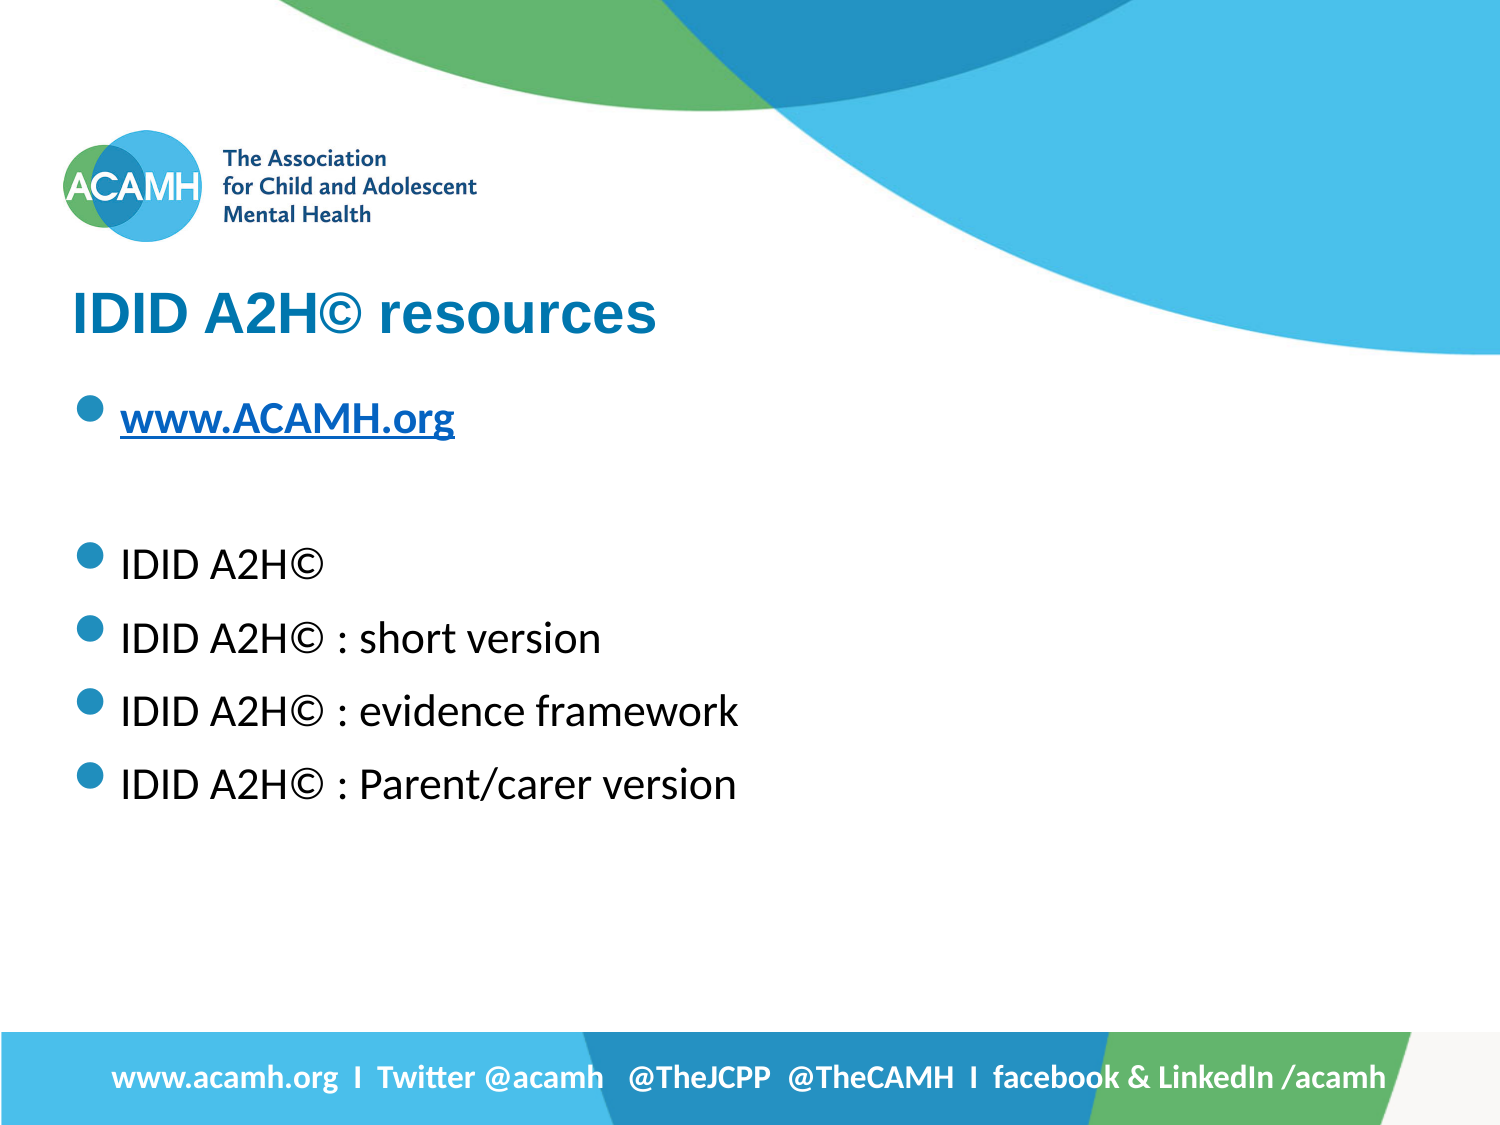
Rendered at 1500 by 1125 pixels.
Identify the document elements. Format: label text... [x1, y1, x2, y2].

picture [0, 0, 1500, 373]
text_box www.ACAMH.org IDID A2H© IDID A2H© : short version IDID A2H© : evidence framework IDID A2H© : Parent/carer version [58, 380, 1403, 917]
text_box IDID A2H© resources [58, 267, 1334, 380]
picture [2, 1032, 1500, 1125]
